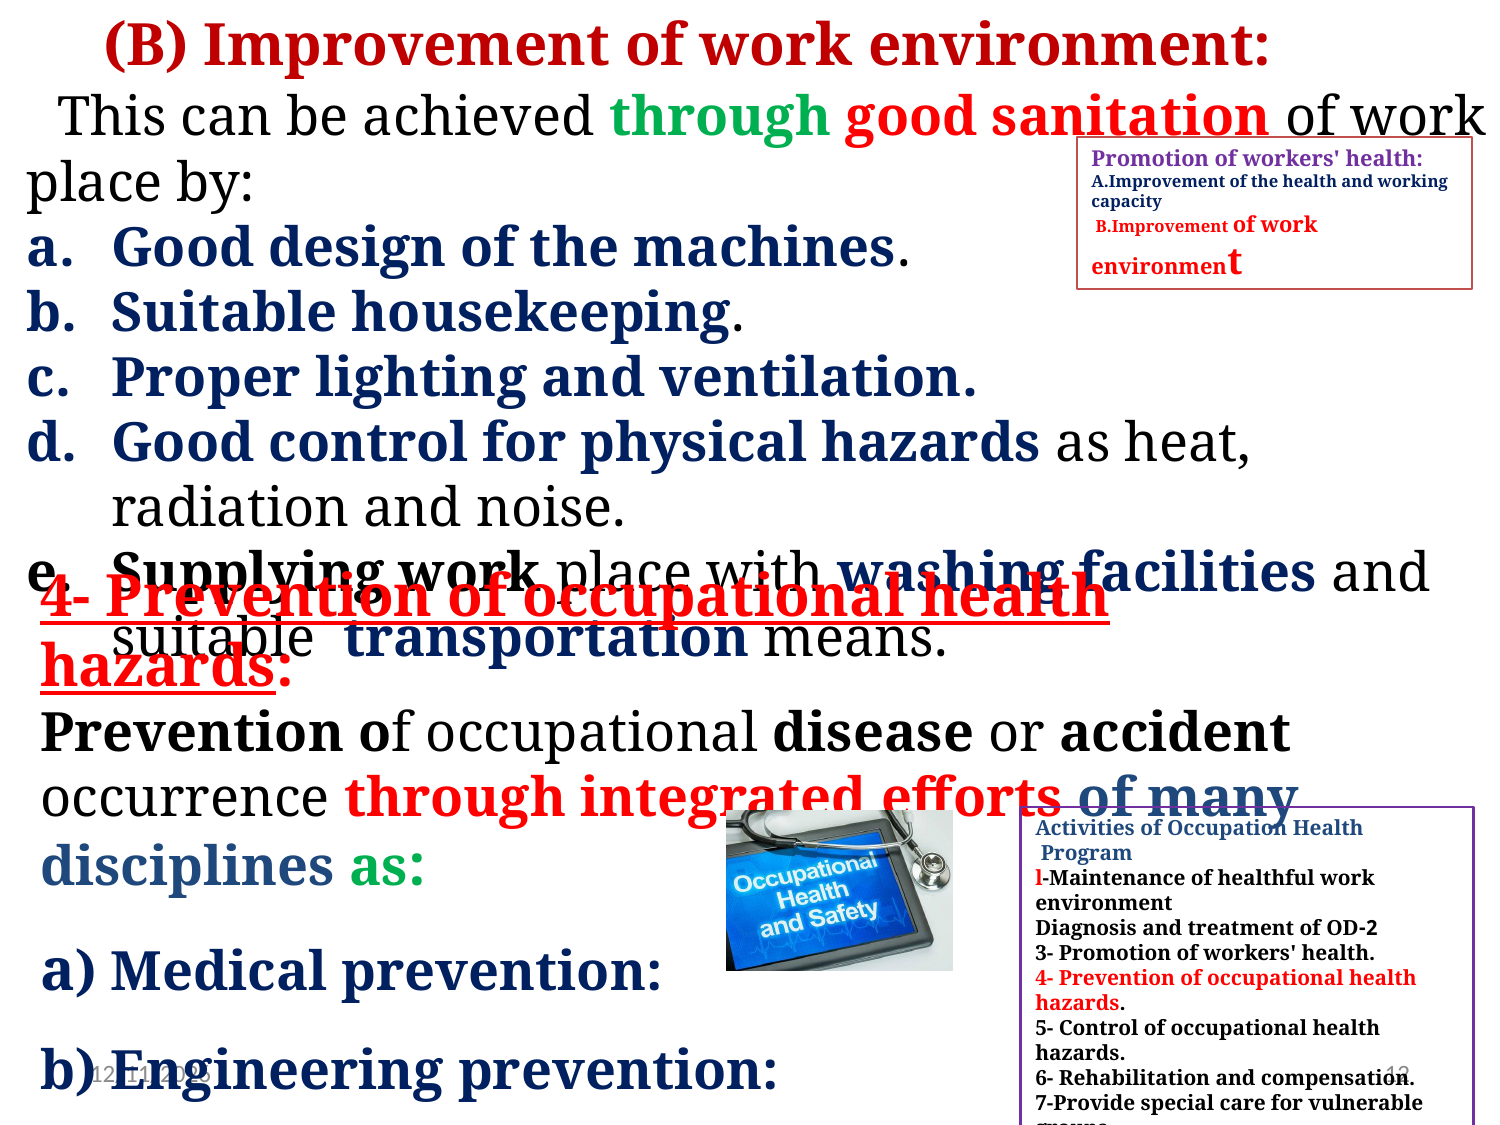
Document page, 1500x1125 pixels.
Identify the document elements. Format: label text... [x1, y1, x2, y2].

text_box (B) Improvement of work environment: This can be achieved through good sanitation of work place by: Good design of the machines. Suitable housekeeping. Proper lighting and ventilation. Good control for physical hazards as heat, radiation and noise. Supplying work place with washing facilities and suitable transportation means. [12, 0, 1500, 675]
text_box Activities of Occupation Health Program l-Maintenance of healthful work environment 2-Diagnosis and treatment of OD 3- Promotion of workers' health. 4- Prevention of occupational health hazards. 5- Control of occupational health hazards. 6- Rehabilitation and compensation. 7-Provide special care for vulnerable groups 8- Keep good health recording system [1020, 807, 1474, 1125]
picture [726, 810, 953, 971]
text_box 4- Prevention of occupational health hazards: Prevention of occupational disease or accident occurrence through integrated efforts of many disciplines as: a) Medical prevention: b) Engineering prevention: c) Hygienic prevention [25, 550, 1353, 1125]
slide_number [75, 1042, 425, 1103]
text_box Promotion of workers' health: A.Improvement of the health and working capacity B.Improvement of work environment [1076, 137, 1473, 290]
slide_number 12 [1074, 1042, 1425, 1103]
